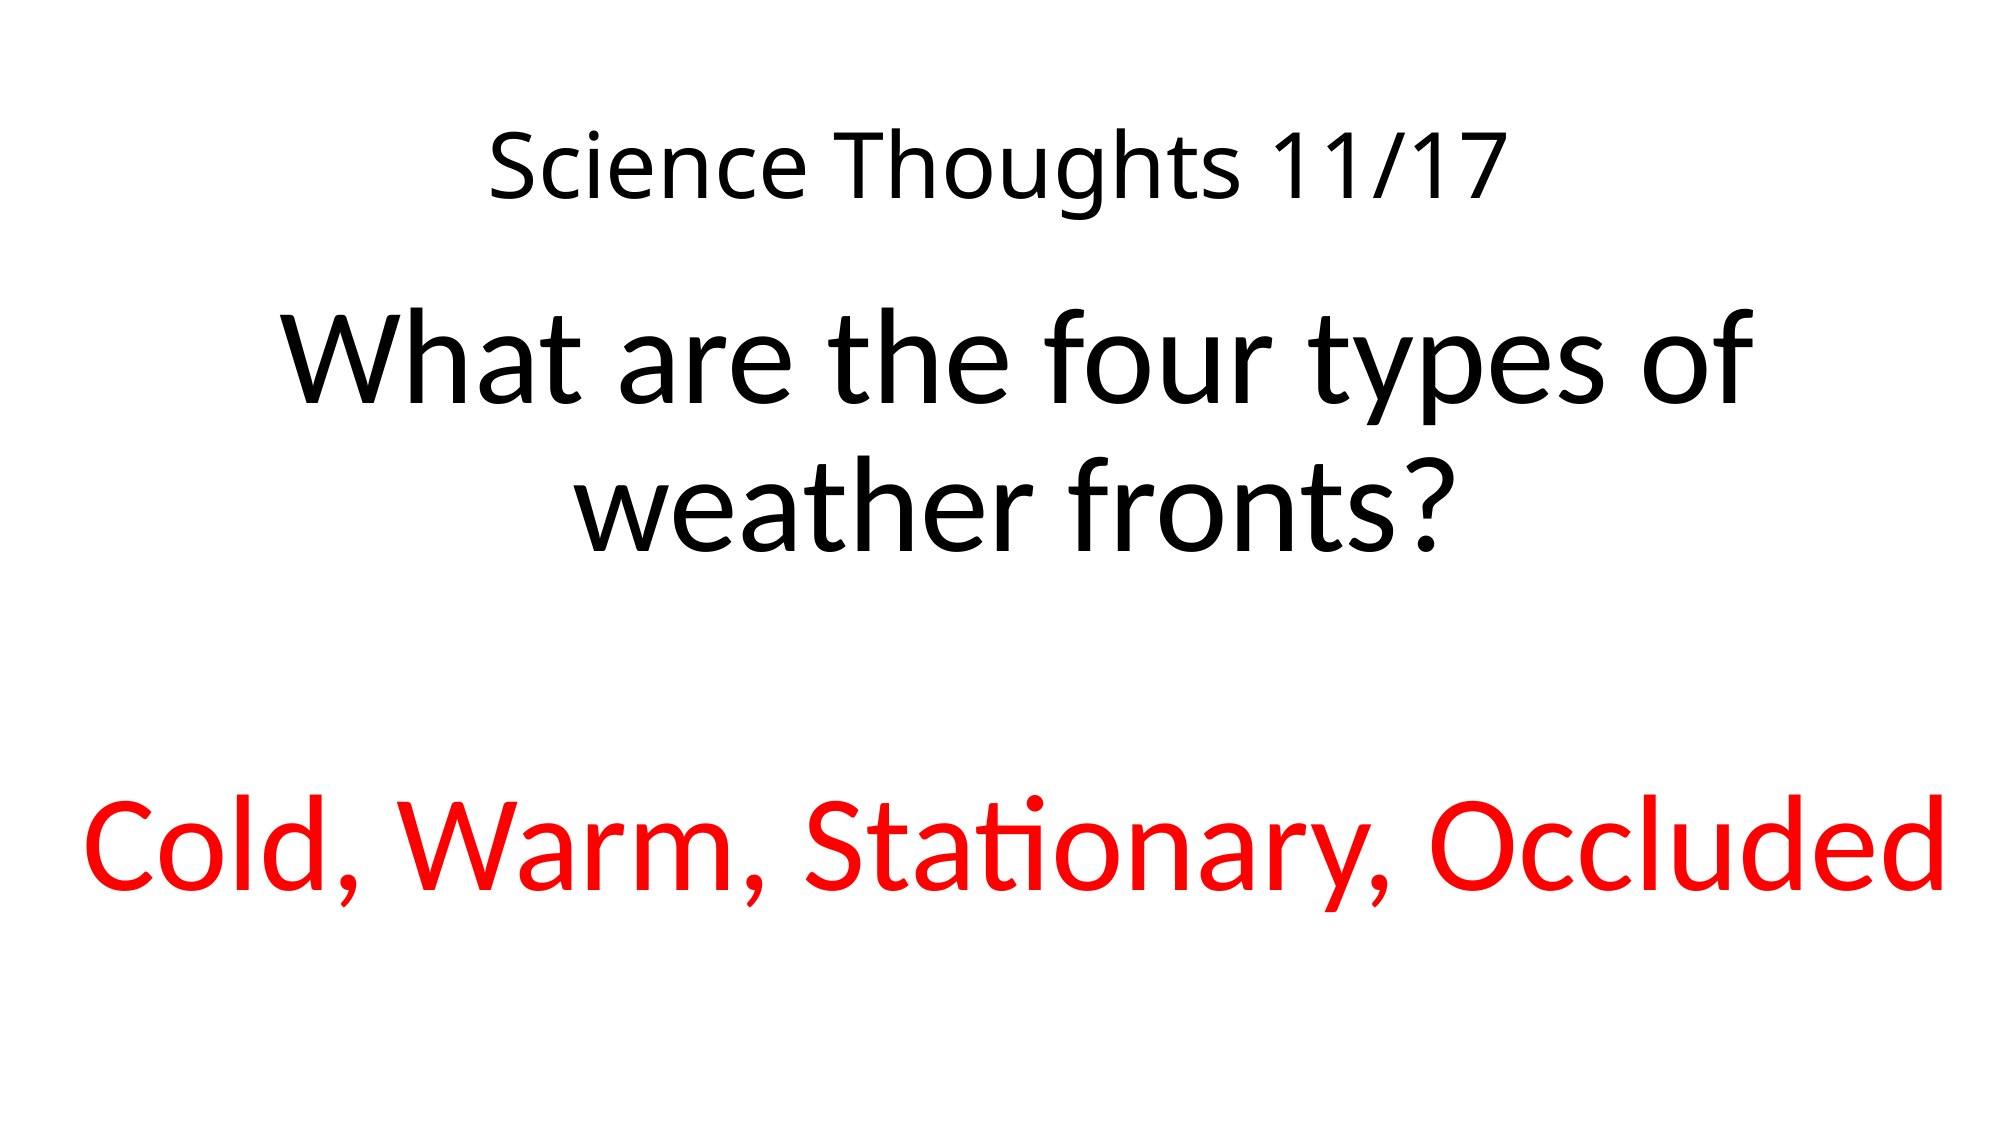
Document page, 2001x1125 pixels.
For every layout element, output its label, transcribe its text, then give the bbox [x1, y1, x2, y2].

list What are the four types of weather fronts? Cold, Warm, Stationary, Occluded [35, 277, 2000, 1047]
title Science Thoughts 11/17 [137, 59, 1863, 277]
